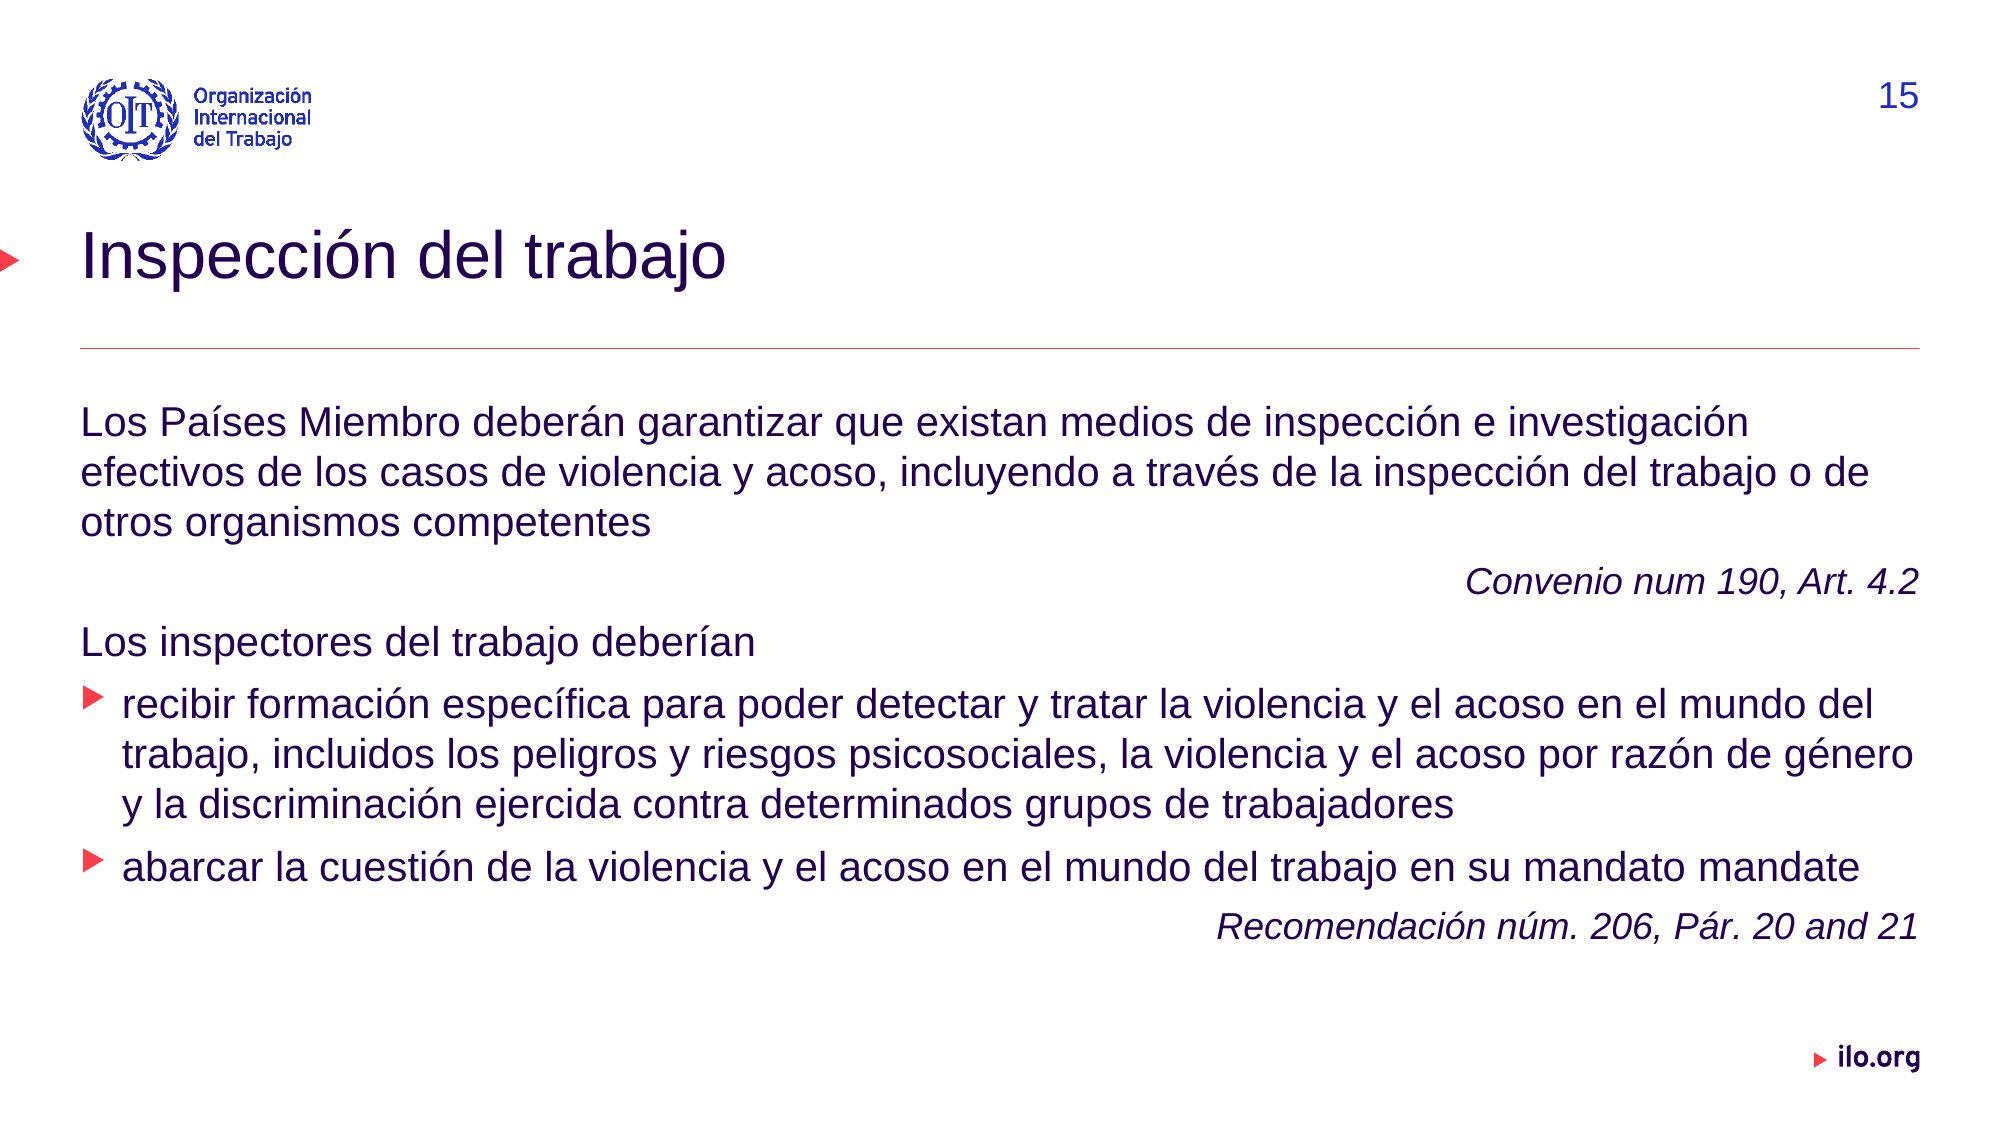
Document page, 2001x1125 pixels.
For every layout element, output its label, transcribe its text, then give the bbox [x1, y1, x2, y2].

slide_number 15 [1830, 70, 1920, 119]
picture [79, 78, 311, 161]
list Los Países Miembro deberán garantizar que existan medios de inspección e investigación efectivos de los casos de violencia y acoso, incluyendo a través de la inspección del trabajo o de otros organismos competentes Convenio num 190, Art. 4.2 Los inspectores del trabajo deberían recibir formación específica para poder detectar y tratar la violencia y el acoso en el mundo del trabajo, incluidos los peligros y riesgos psicosociales, la violencia y el acoso por razón de género y la discriminación ejercida contra determinados grupos de trabajadores abarcar la cuestión de la violencia y el acoso en el mundo del trabajo en su mandato mandate Recomendación núm. 206, Pár. 20 and 21 [80, 394, 1920, 965]
title Inspección del trabajo [80, 233, 1920, 352]
